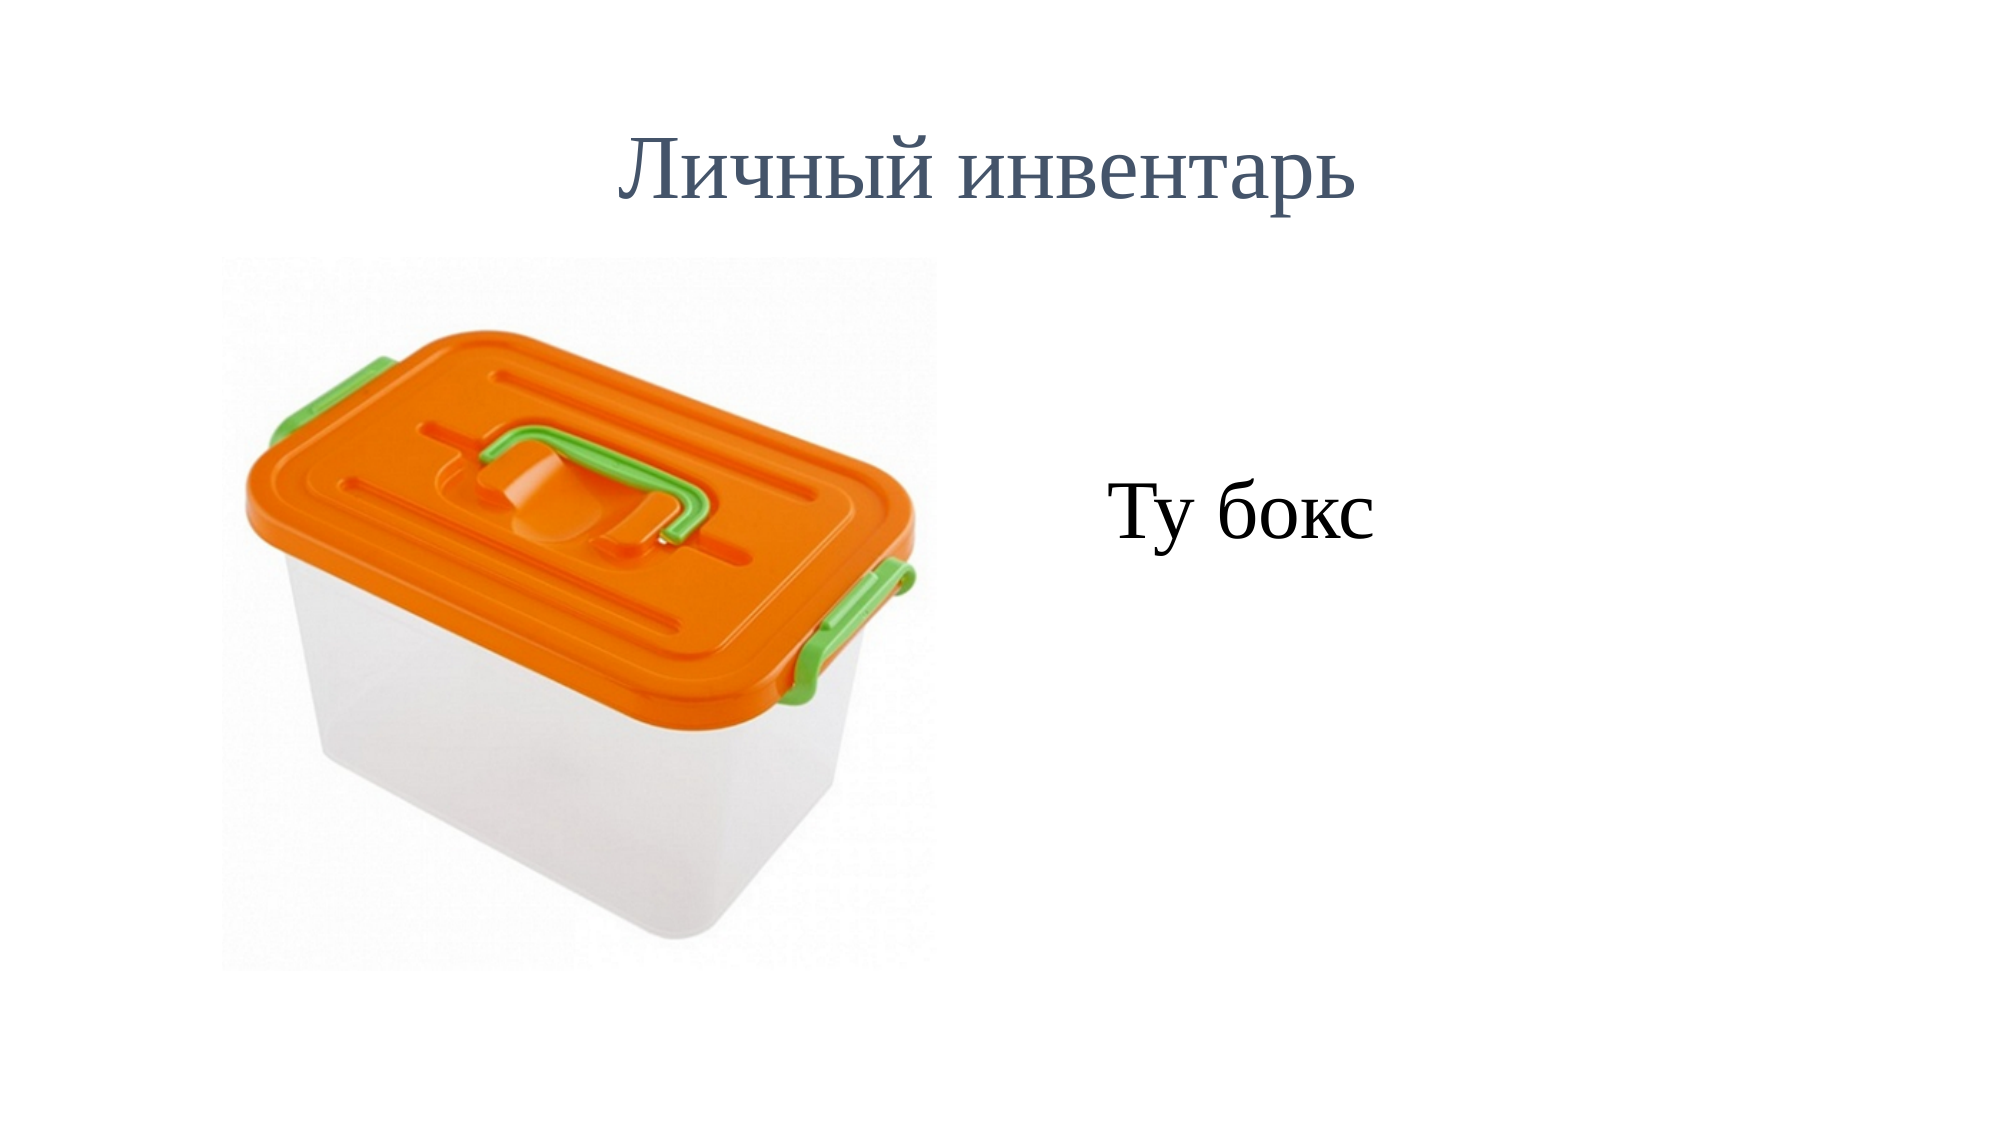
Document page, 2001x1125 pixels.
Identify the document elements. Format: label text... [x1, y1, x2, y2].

text_box Ту бокс [1092, 447, 1412, 563]
title Личный инвентарь [137, 59, 1863, 278]
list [222, 257, 937, 972]
